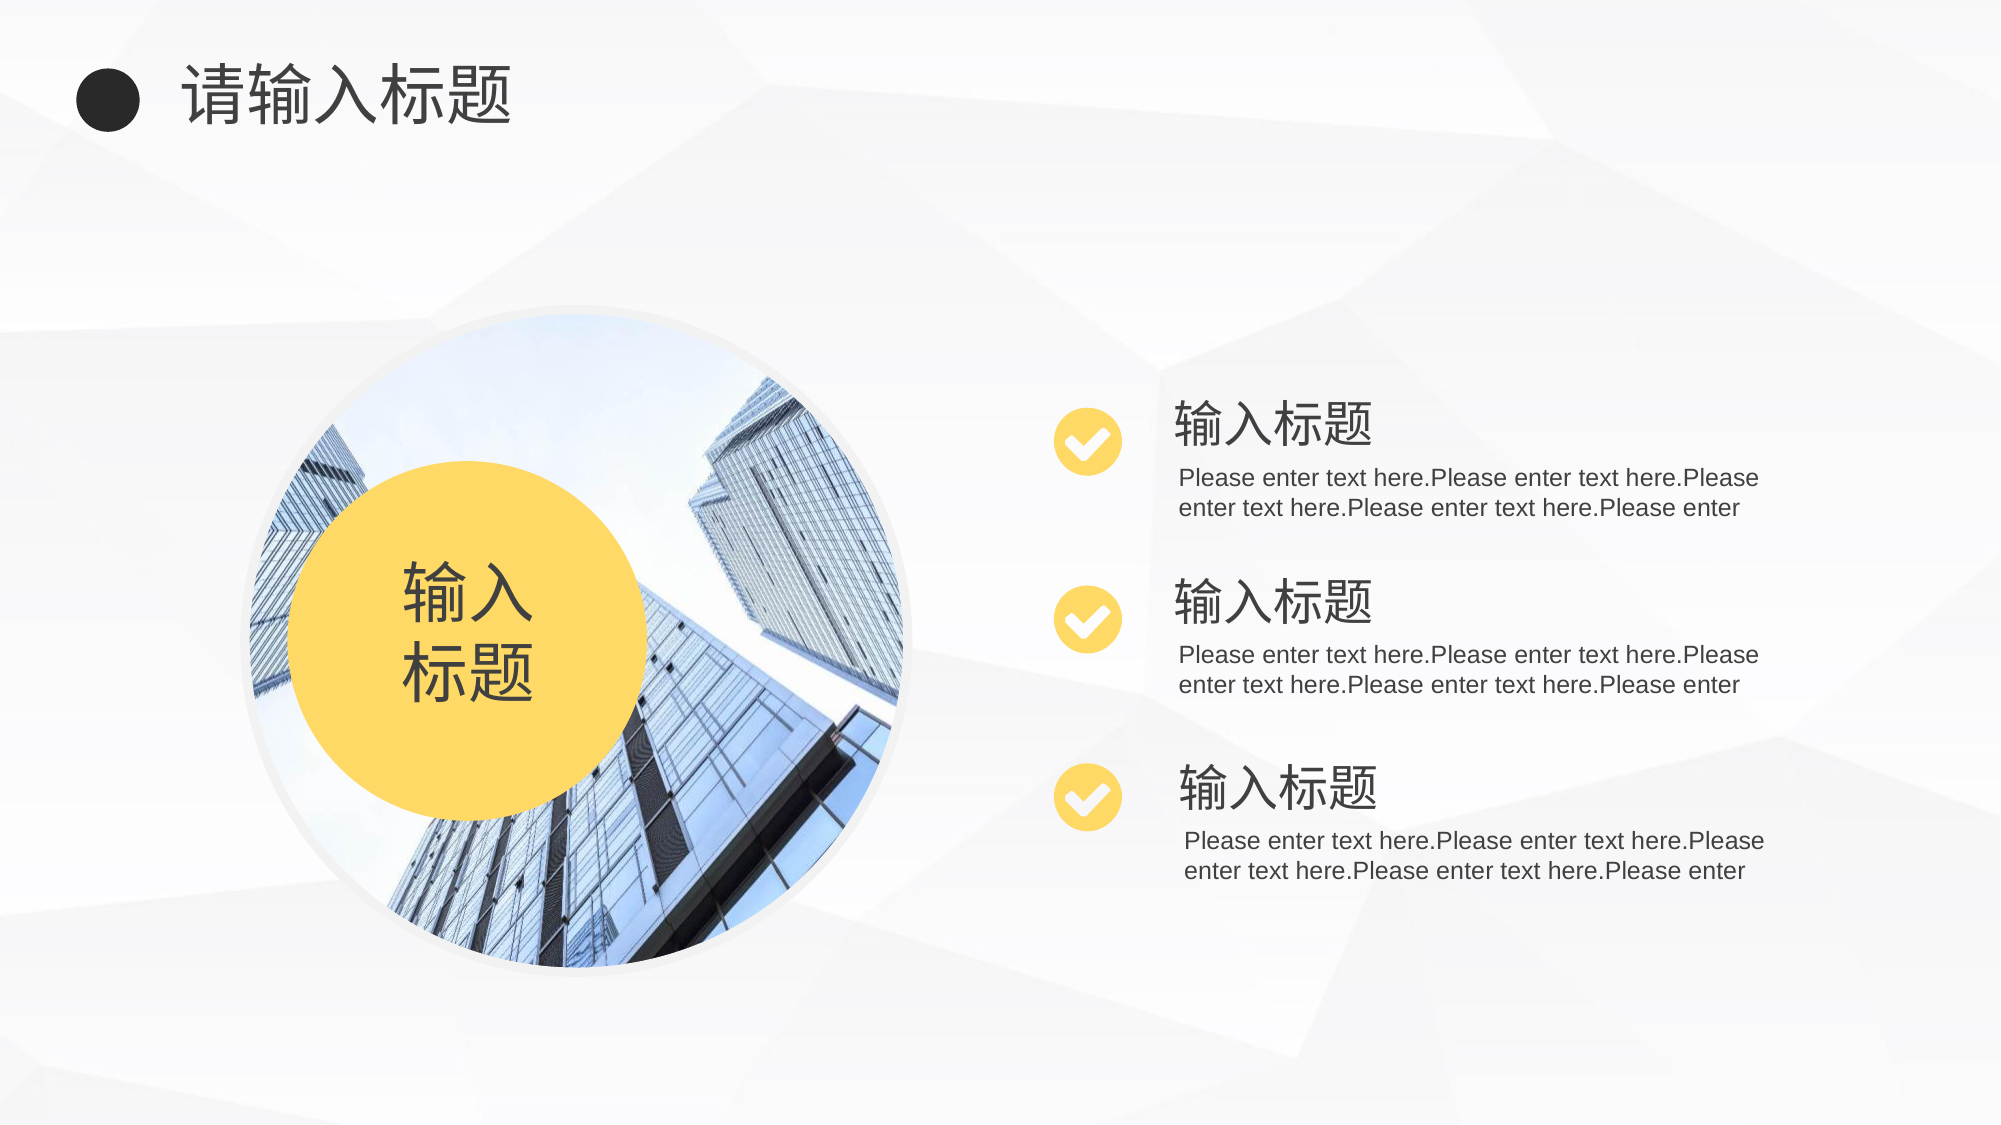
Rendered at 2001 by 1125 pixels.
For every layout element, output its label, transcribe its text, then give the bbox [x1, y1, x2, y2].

text_box [1053, 585, 1122, 654]
text_box [1053, 763, 1122, 832]
text_box Please enter text here.Please enter text here.Please enter text here.Please enter text here.Please enter [1164, 638, 1781, 707]
text_box Please enter text here.Please enter text here.Please enter text here.Please enter text here.Please enter [1164, 461, 1781, 529]
text_box [1053, 407, 1122, 476]
text_box 输入标题 [1158, 563, 1852, 638]
text_box 输入标题 [1158, 385, 1852, 461]
text_box 输入标题 [1164, 748, 1857, 824]
text_box [0, 0, 2000, 1125]
text_box Please enter text here.Please enter text here.Please enter text here.Please enter text here.Please enter [1169, 824, 1786, 892]
text_box 请输入标题 [164, 45, 529, 140]
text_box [244, 309, 908, 973]
text_box [75, 67, 141, 133]
